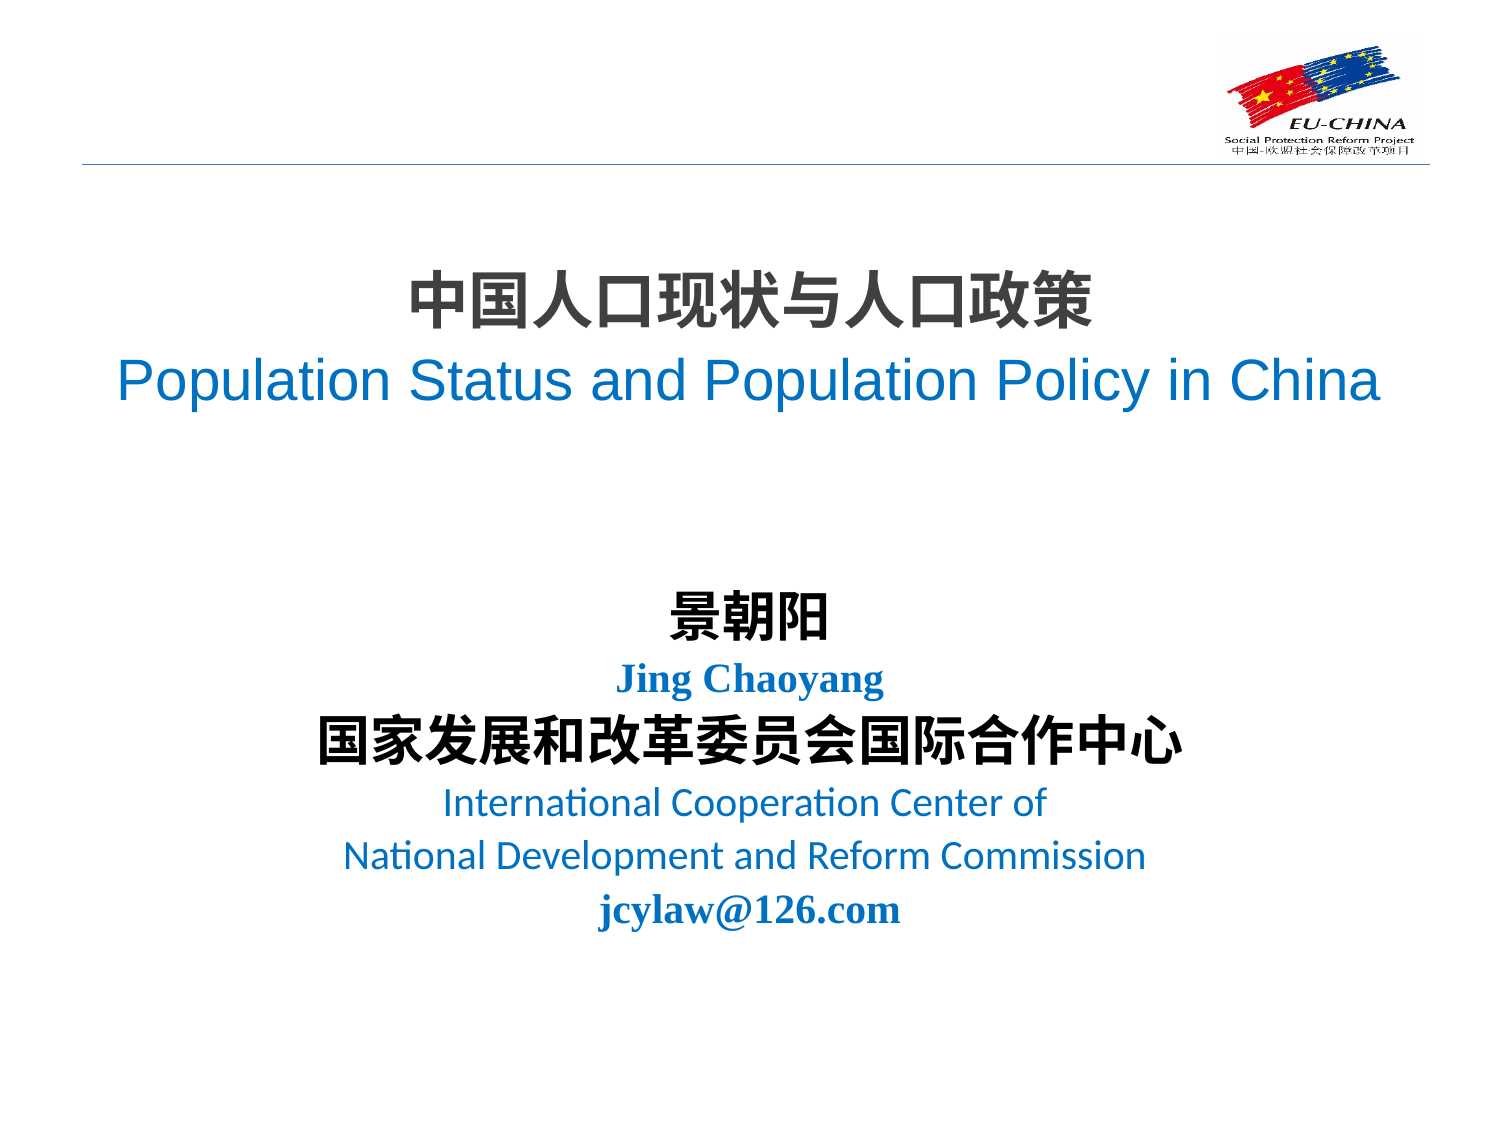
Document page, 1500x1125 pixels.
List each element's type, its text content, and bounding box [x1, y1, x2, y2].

picture [1218, 35, 1421, 164]
list 中国人口现状与人口政策 Population Status and Population Policy in China 景朝阳 Jing Chaoyang 国家发展和改革委员会国际合作中心 International Cooperation Center of National Development and Reform Commission jcylaw@126.com [74, 261, 1426, 1006]
